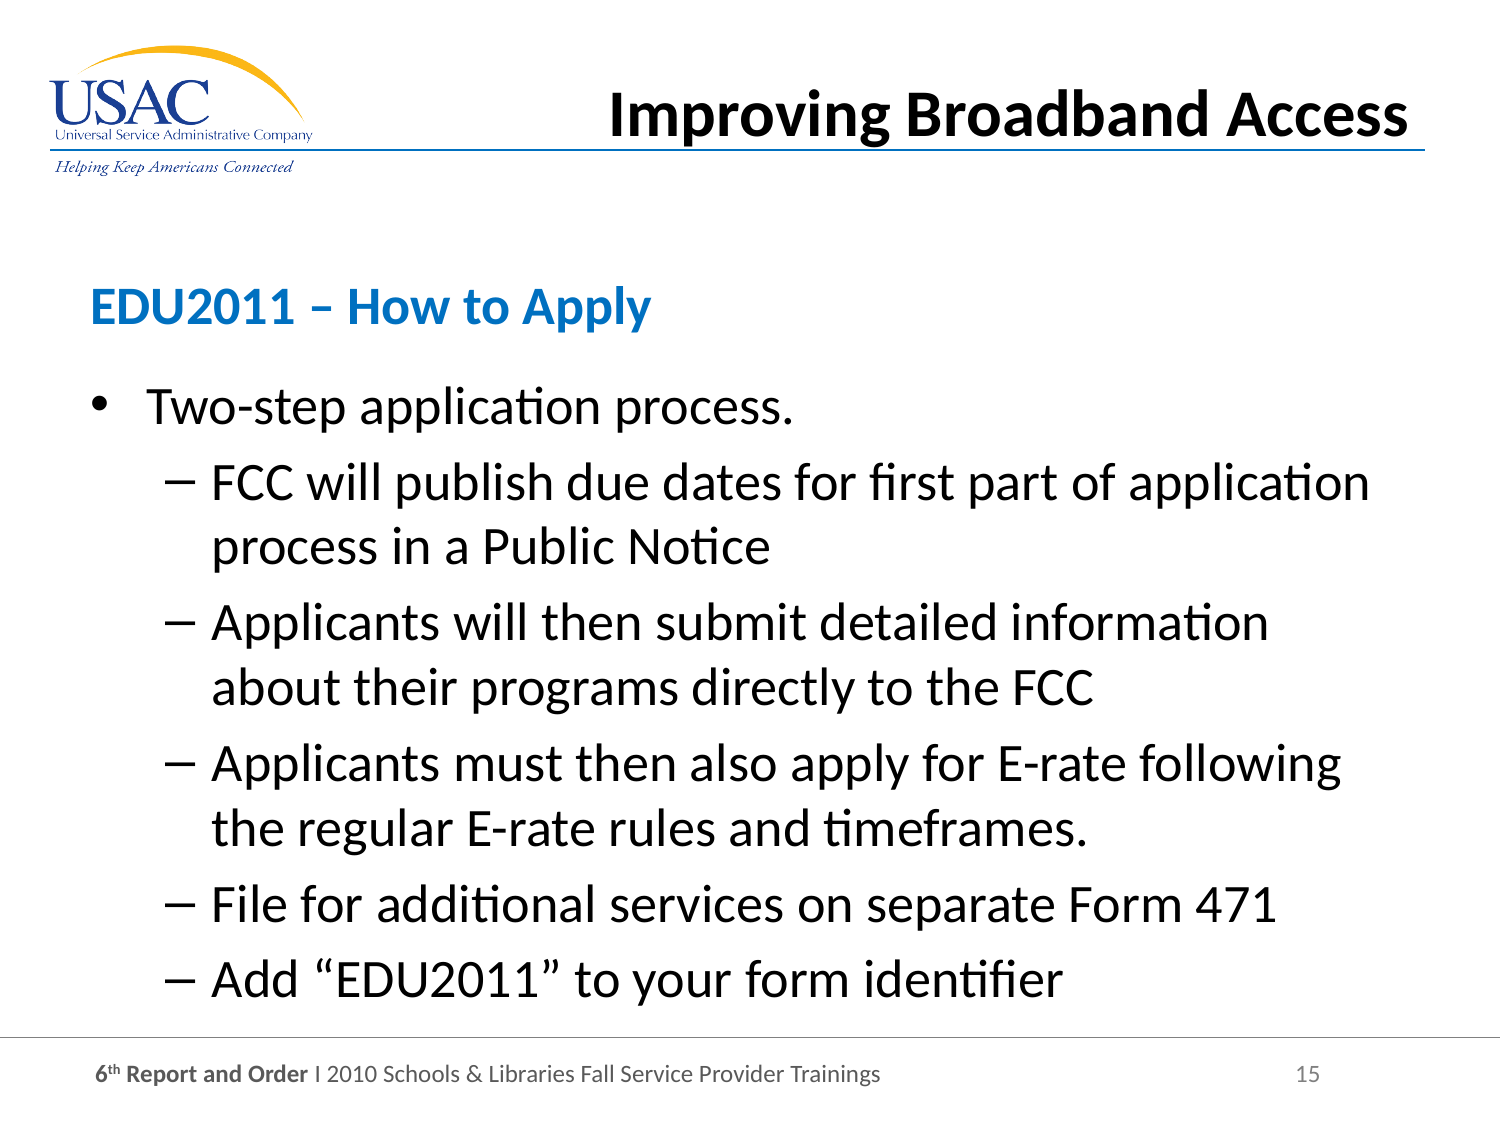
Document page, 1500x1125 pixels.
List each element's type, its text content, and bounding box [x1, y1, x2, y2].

list Two-step application process. FCC will publish due dates for first part of application process in a Public Notice Applicants will then submit detailed information about their programs directly to the FCC Applicants must then also apply for E-rate following the regular E-rate rules and timeframes. File for additional services on separate Form 471 Add “EDU2011” to your form identifier [75, 363, 1425, 1025]
list EDU2011 – How to Apply [75, 262, 1425, 363]
picture [24, 37, 348, 200]
list Improving Broadband Access [375, 62, 1425, 150]
